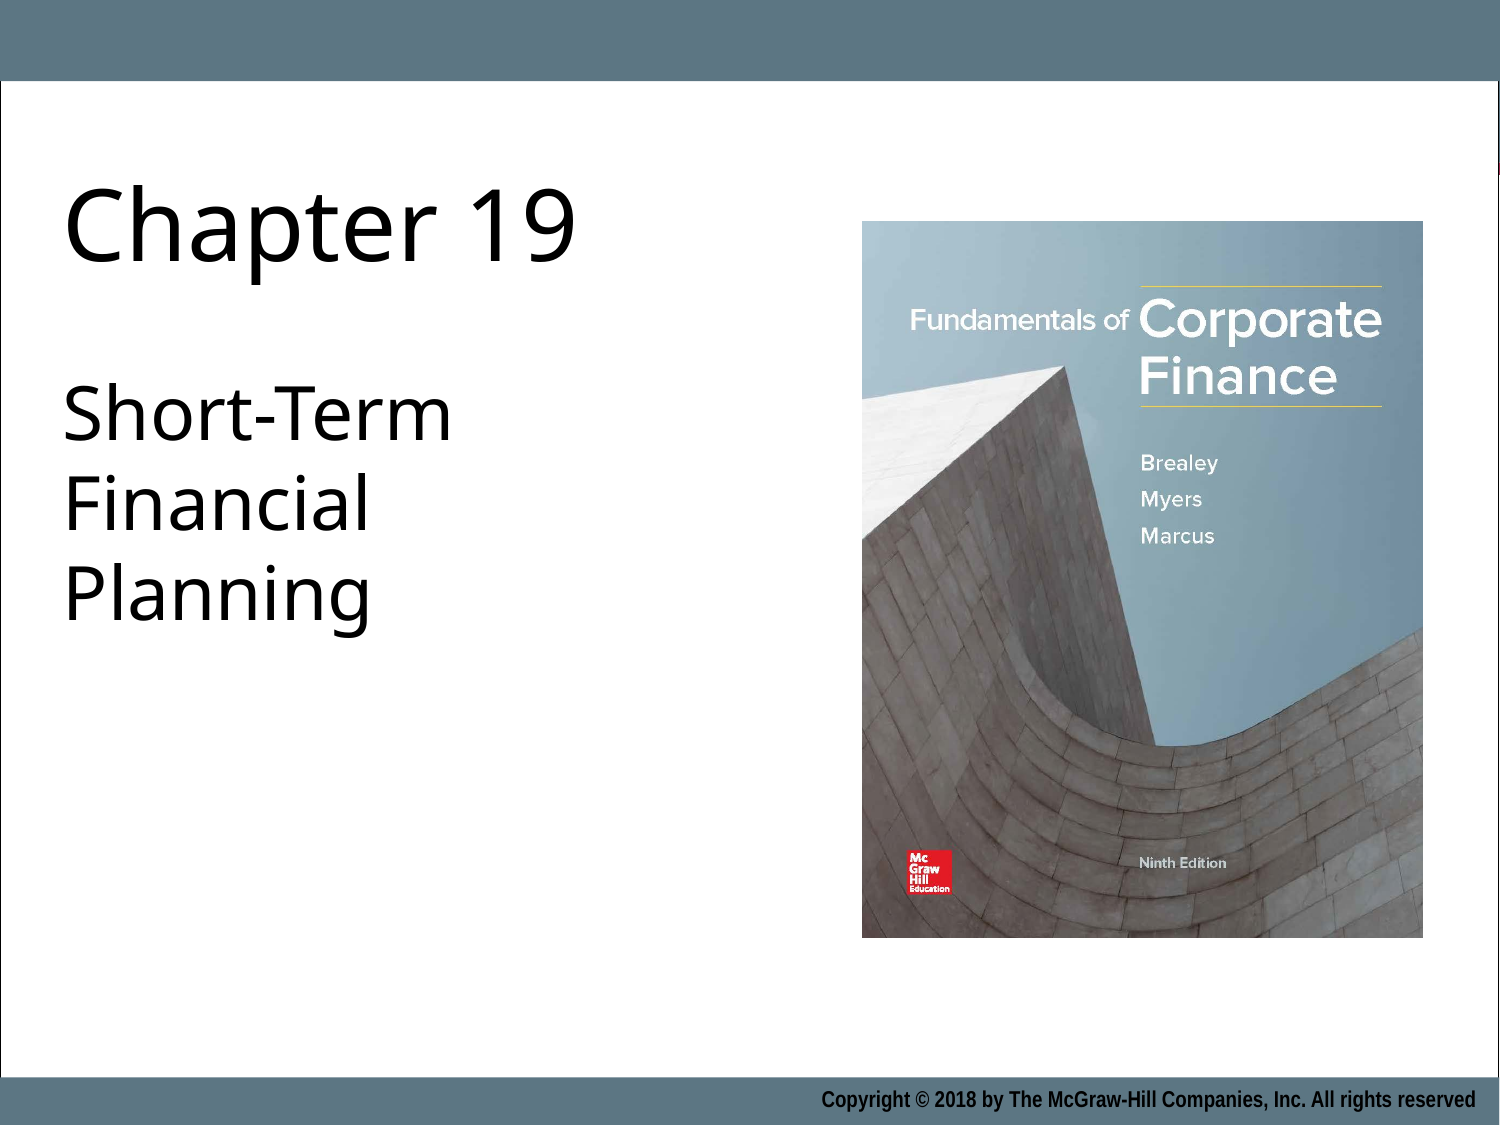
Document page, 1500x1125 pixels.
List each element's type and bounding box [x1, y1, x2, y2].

picture [862, 221, 1423, 938]
